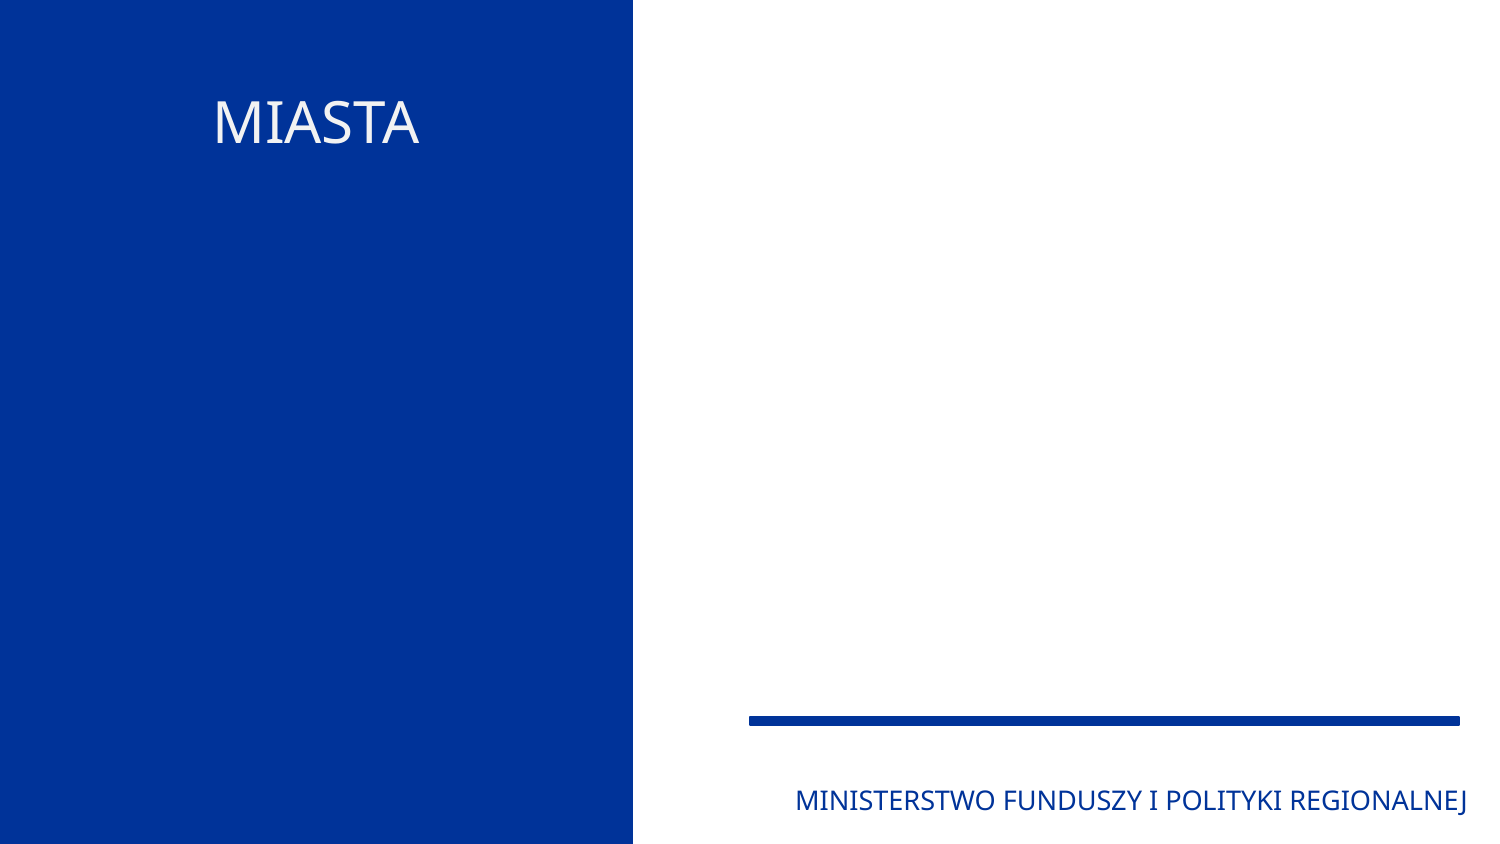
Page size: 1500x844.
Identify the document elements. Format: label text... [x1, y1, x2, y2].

title MIASTA [0, 67, 632, 174]
